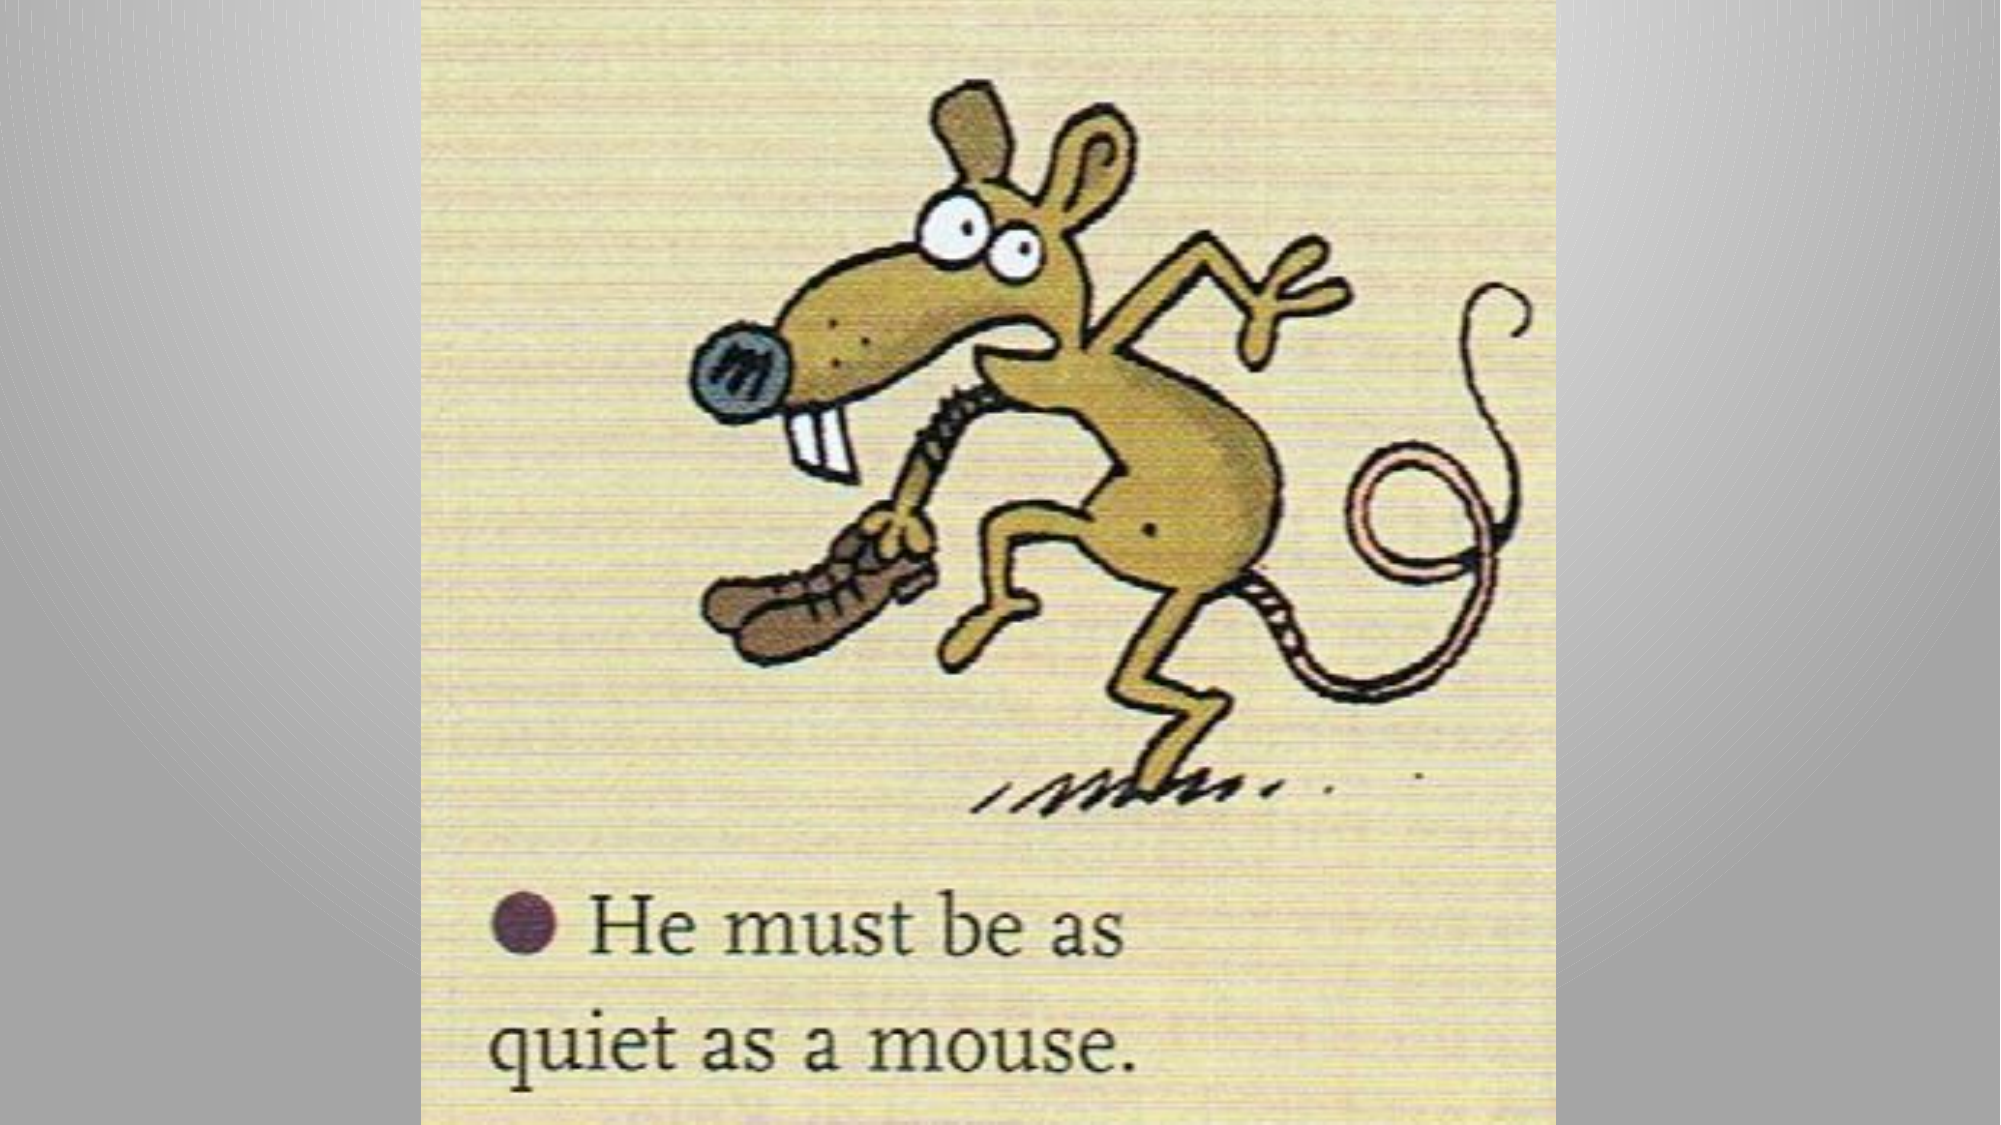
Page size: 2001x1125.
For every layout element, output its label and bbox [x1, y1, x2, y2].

picture [421, 0, 1556, 1125]
